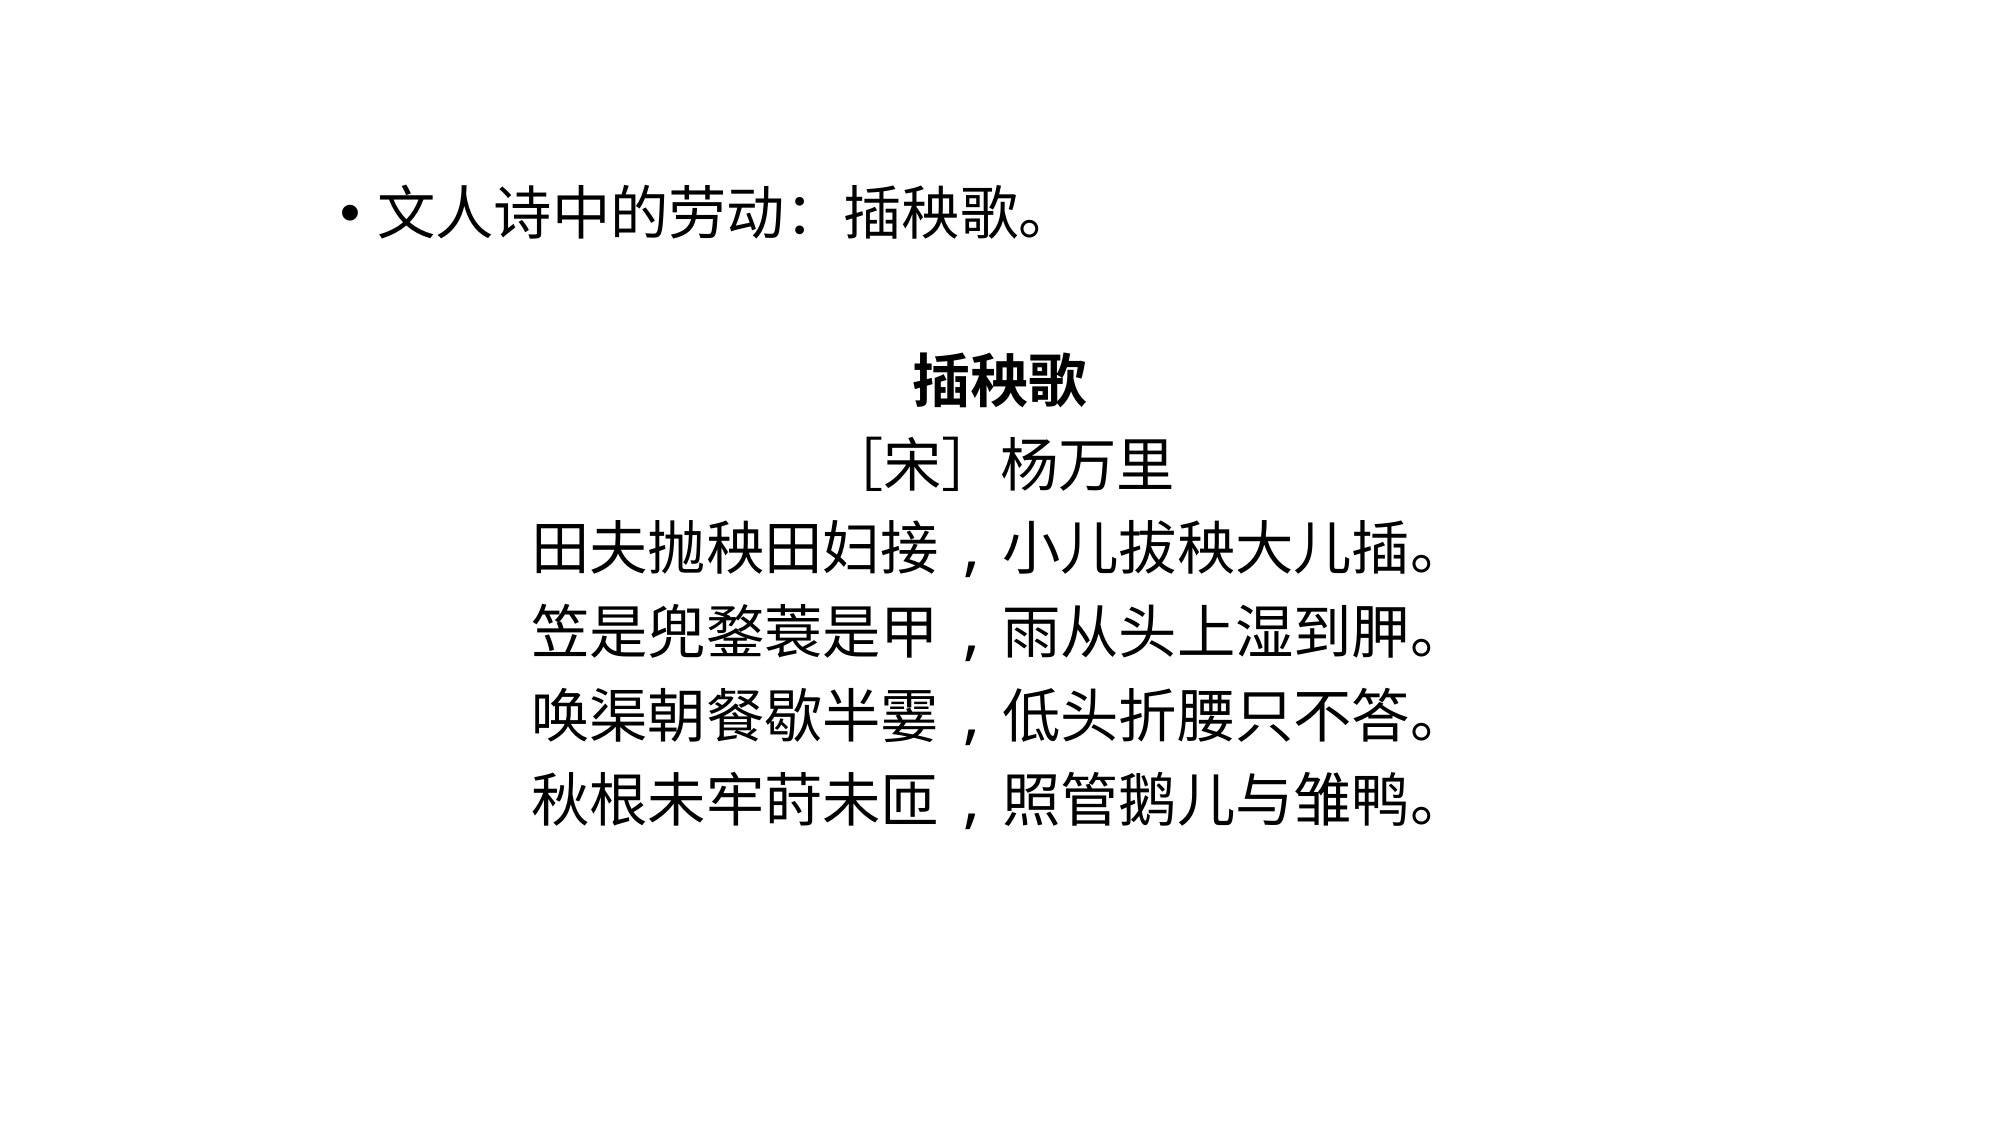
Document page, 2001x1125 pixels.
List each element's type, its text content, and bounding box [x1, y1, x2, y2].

list 文人诗中的劳动：插秧歌。 插秧歌 ［宋］杨万里 田夫抛秧田妇接,小儿拔秧大儿插。 笠是兜鍪蓑是甲,雨从头上湿到胛。 唤渠朝餐歇半霎,低头折腰只不答。 秋根未牢莳未匝,照管鹅儿与雏鸭。 [324, 176, 1675, 1080]
